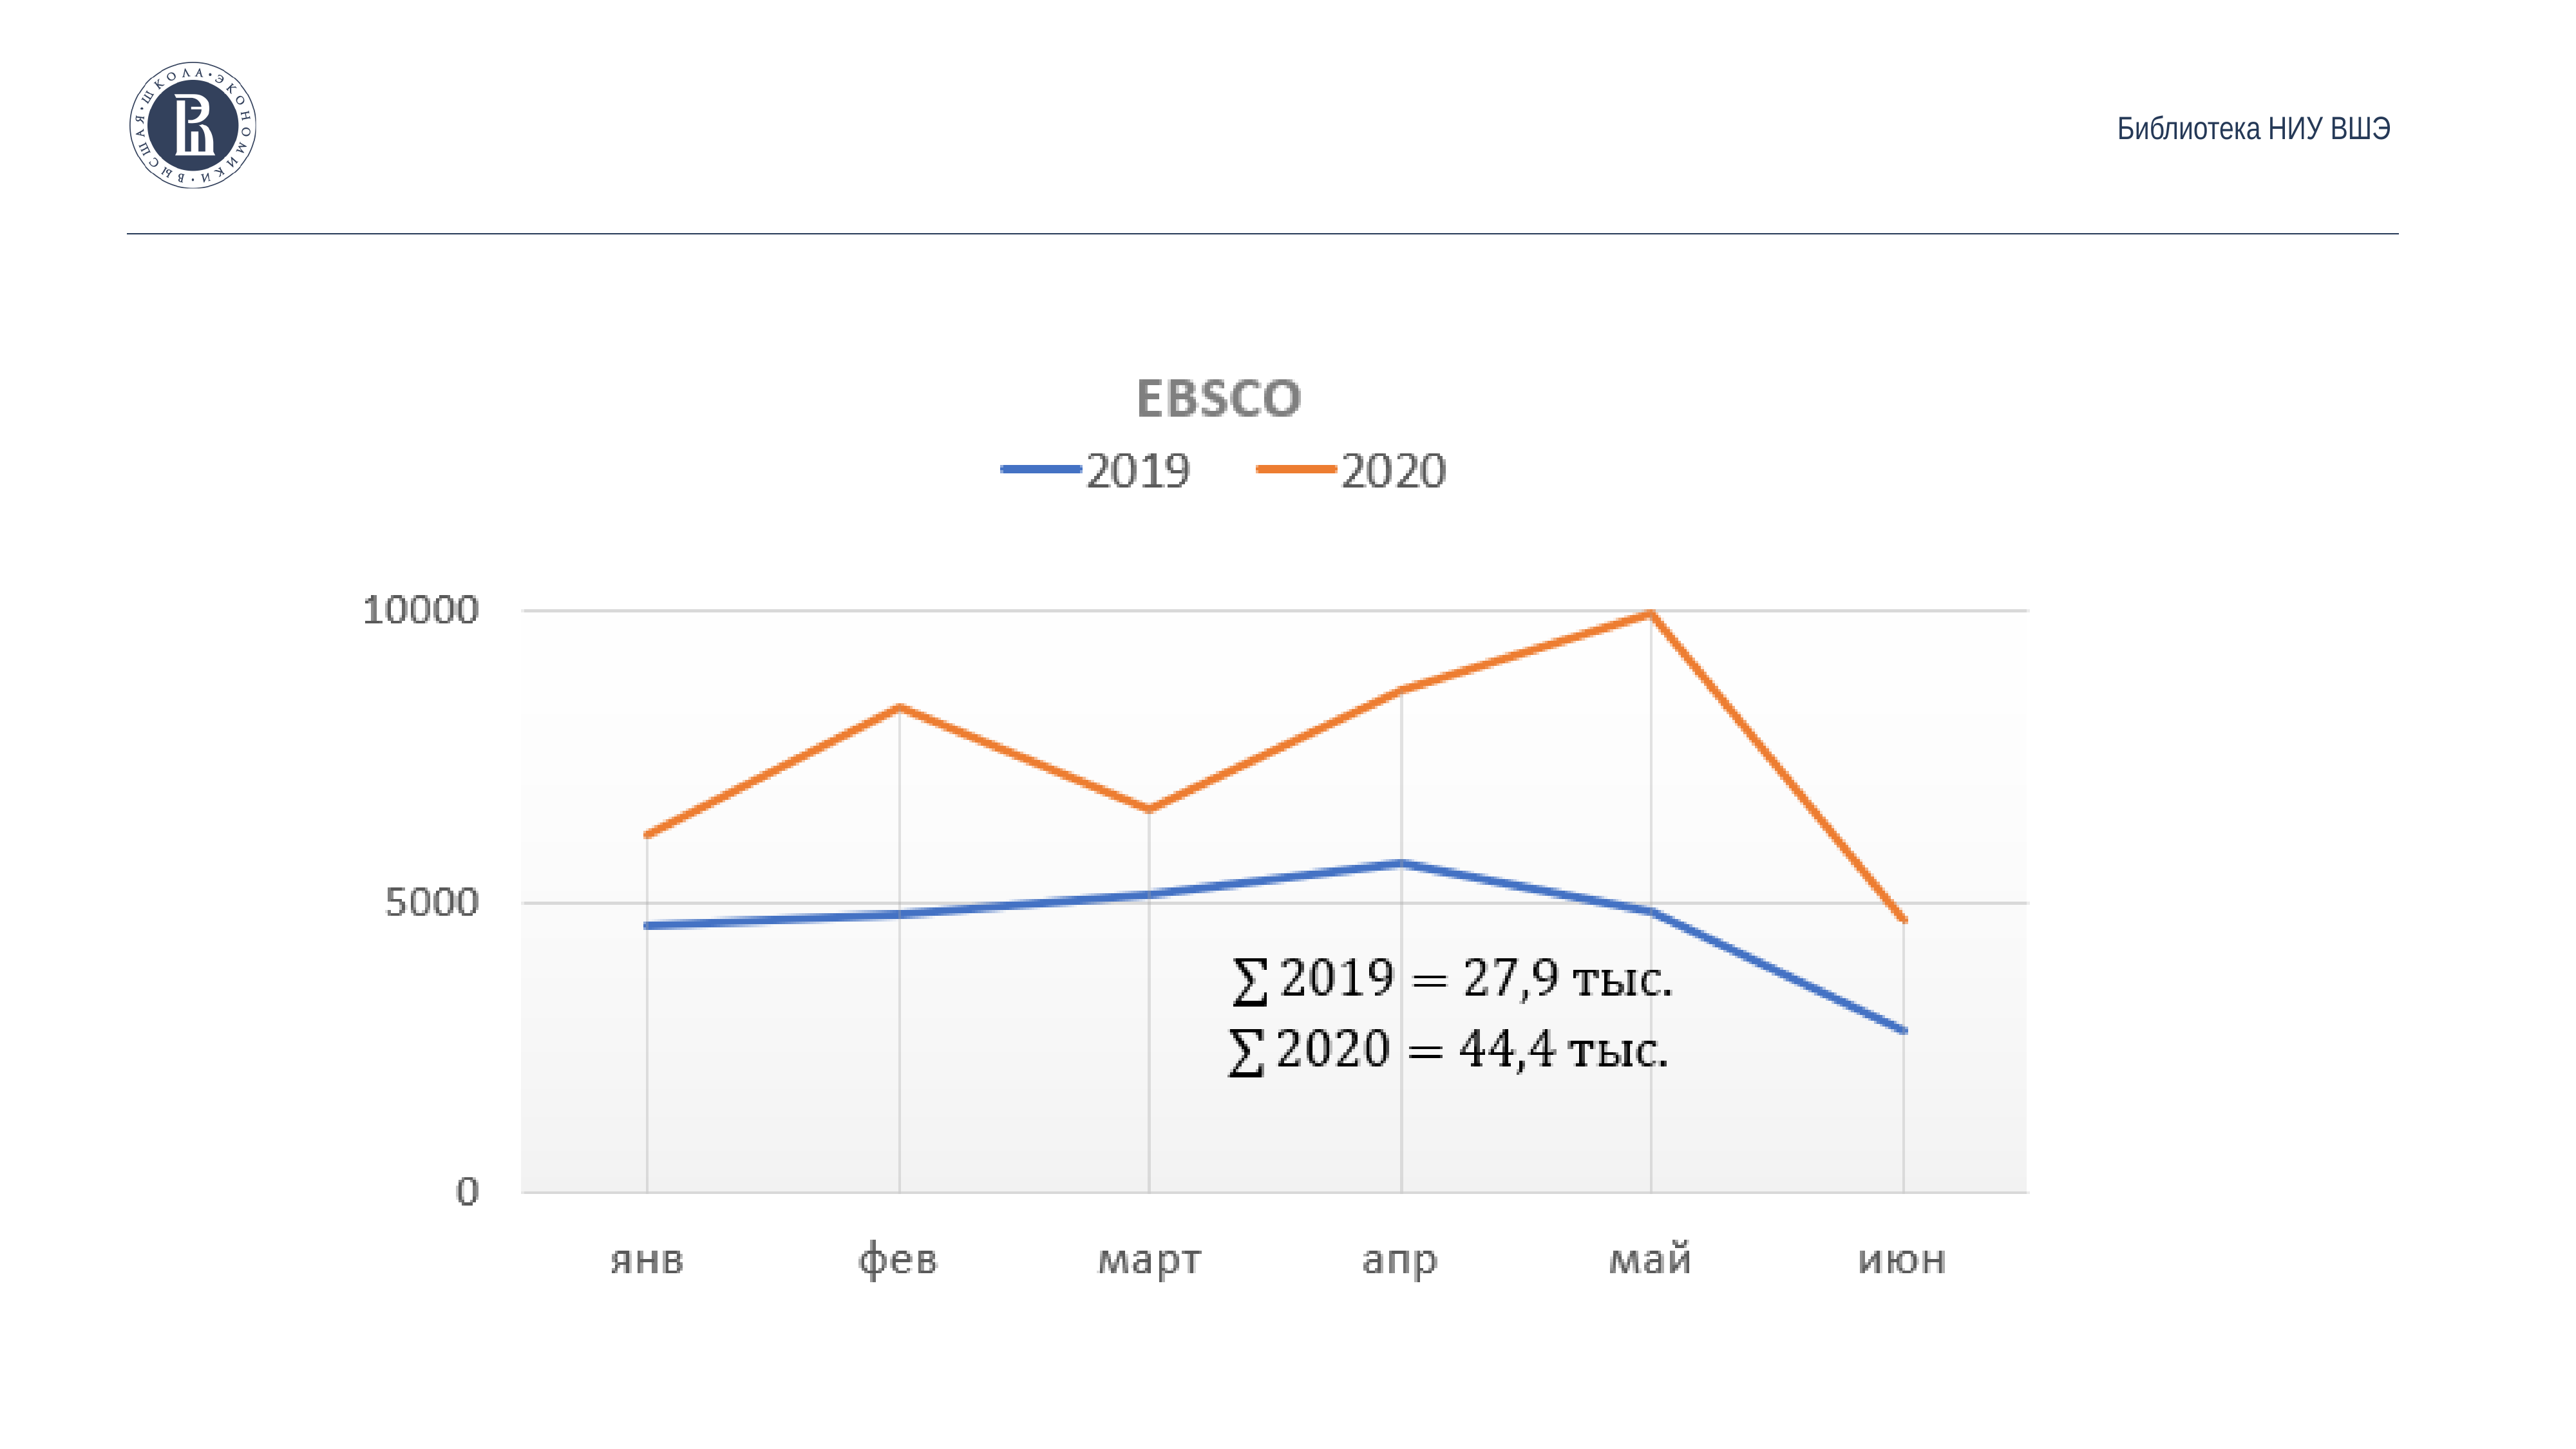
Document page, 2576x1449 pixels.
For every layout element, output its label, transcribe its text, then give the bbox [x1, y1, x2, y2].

picture [129, 62, 256, 189]
picture [354, 374, 2041, 1288]
text_box Библиотека НИУ ВШЭ [1198, 100, 2399, 154]
